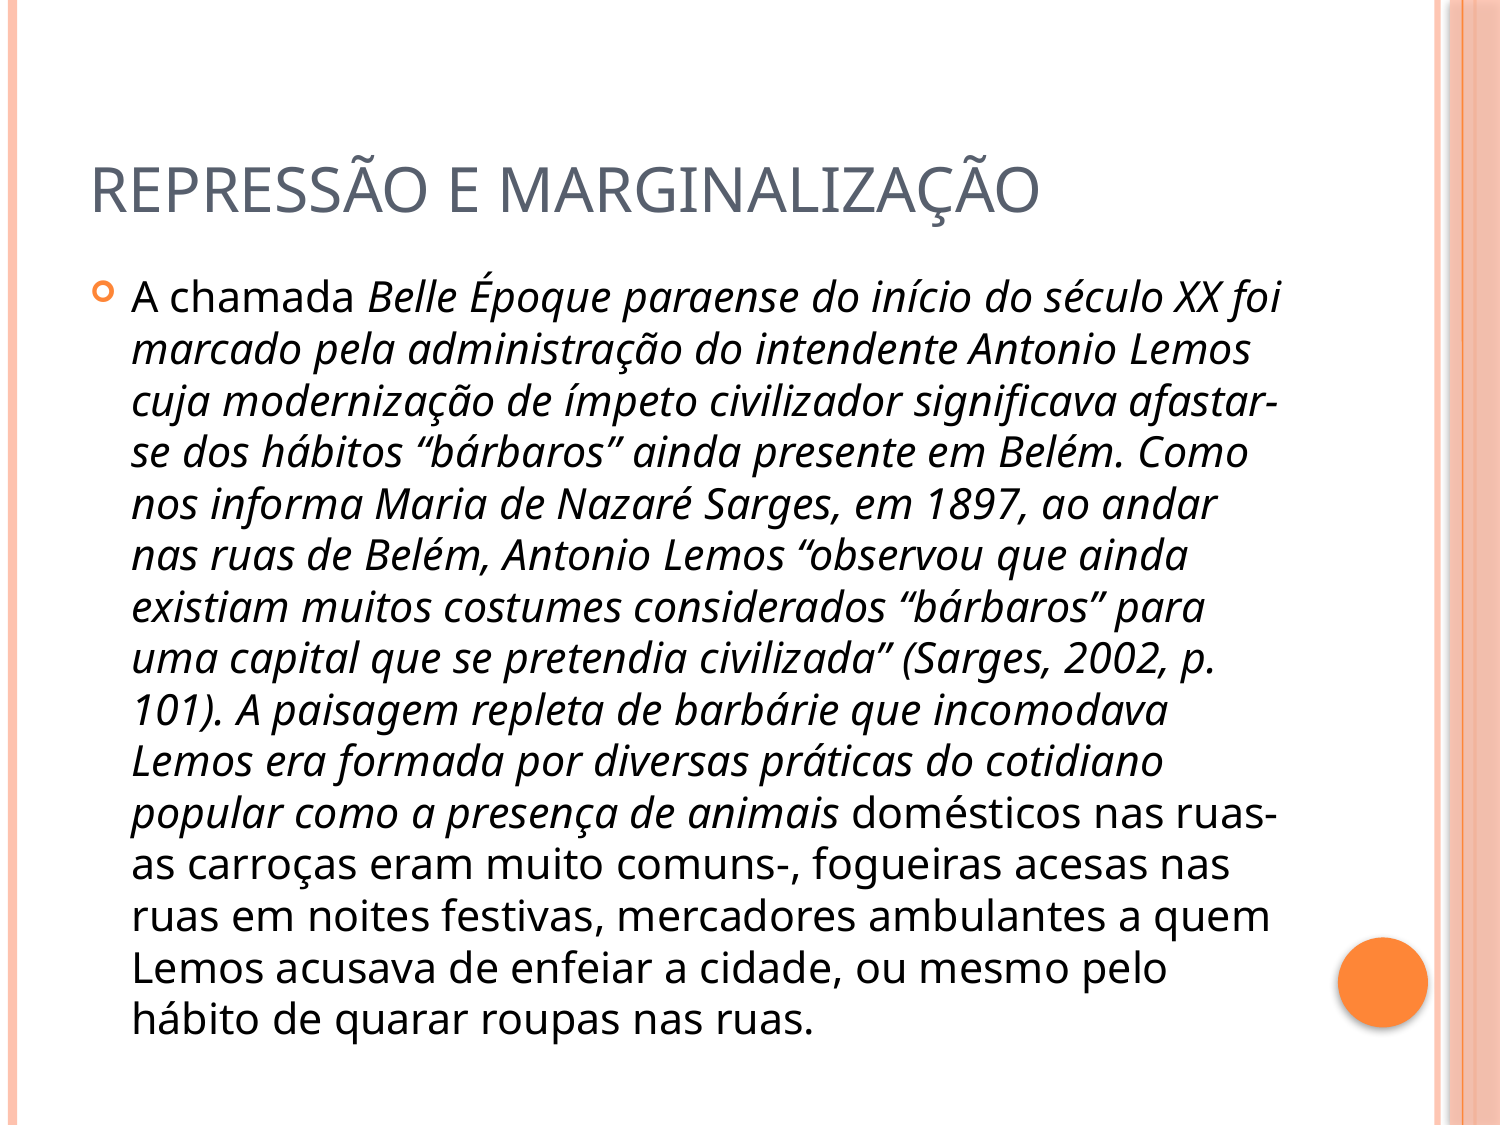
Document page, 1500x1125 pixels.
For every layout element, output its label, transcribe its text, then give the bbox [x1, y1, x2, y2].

list A chamada Belle Époque paraense do início do século XX foi marcado pela administração do intendente Antonio Lemos cuja modernização de ímpeto civilizador significava afastar-se dos hábitos “bárbaros” ainda presente em Belém. Como nos informa Maria de Nazaré Sarges, em 1897, ao andar nas ruas de Belém, Antonio Lemos “observou que ainda existiam muitos costumes considerados “bárbaros” para uma capital que se pretendia civilizada” (Sarges, 2002, p. 101). A paisagem repleta de barbárie que incomodava Lemos era formada por diversas práticas do cotidiano popular como a presença de animais domésticos nas ruas- as carroças eram muito comuns-, fogueiras acesas nas ruas em noites festivas, mercadores ambulantes a quem Lemos acusava de enfeiar a cidade, ou mesmo pelo hábito de quarar roupas nas ruas. [75, 262, 1300, 1062]
title REPRESSÃO E MARGINALIZAÇÃO [75, 45, 1300, 233]
